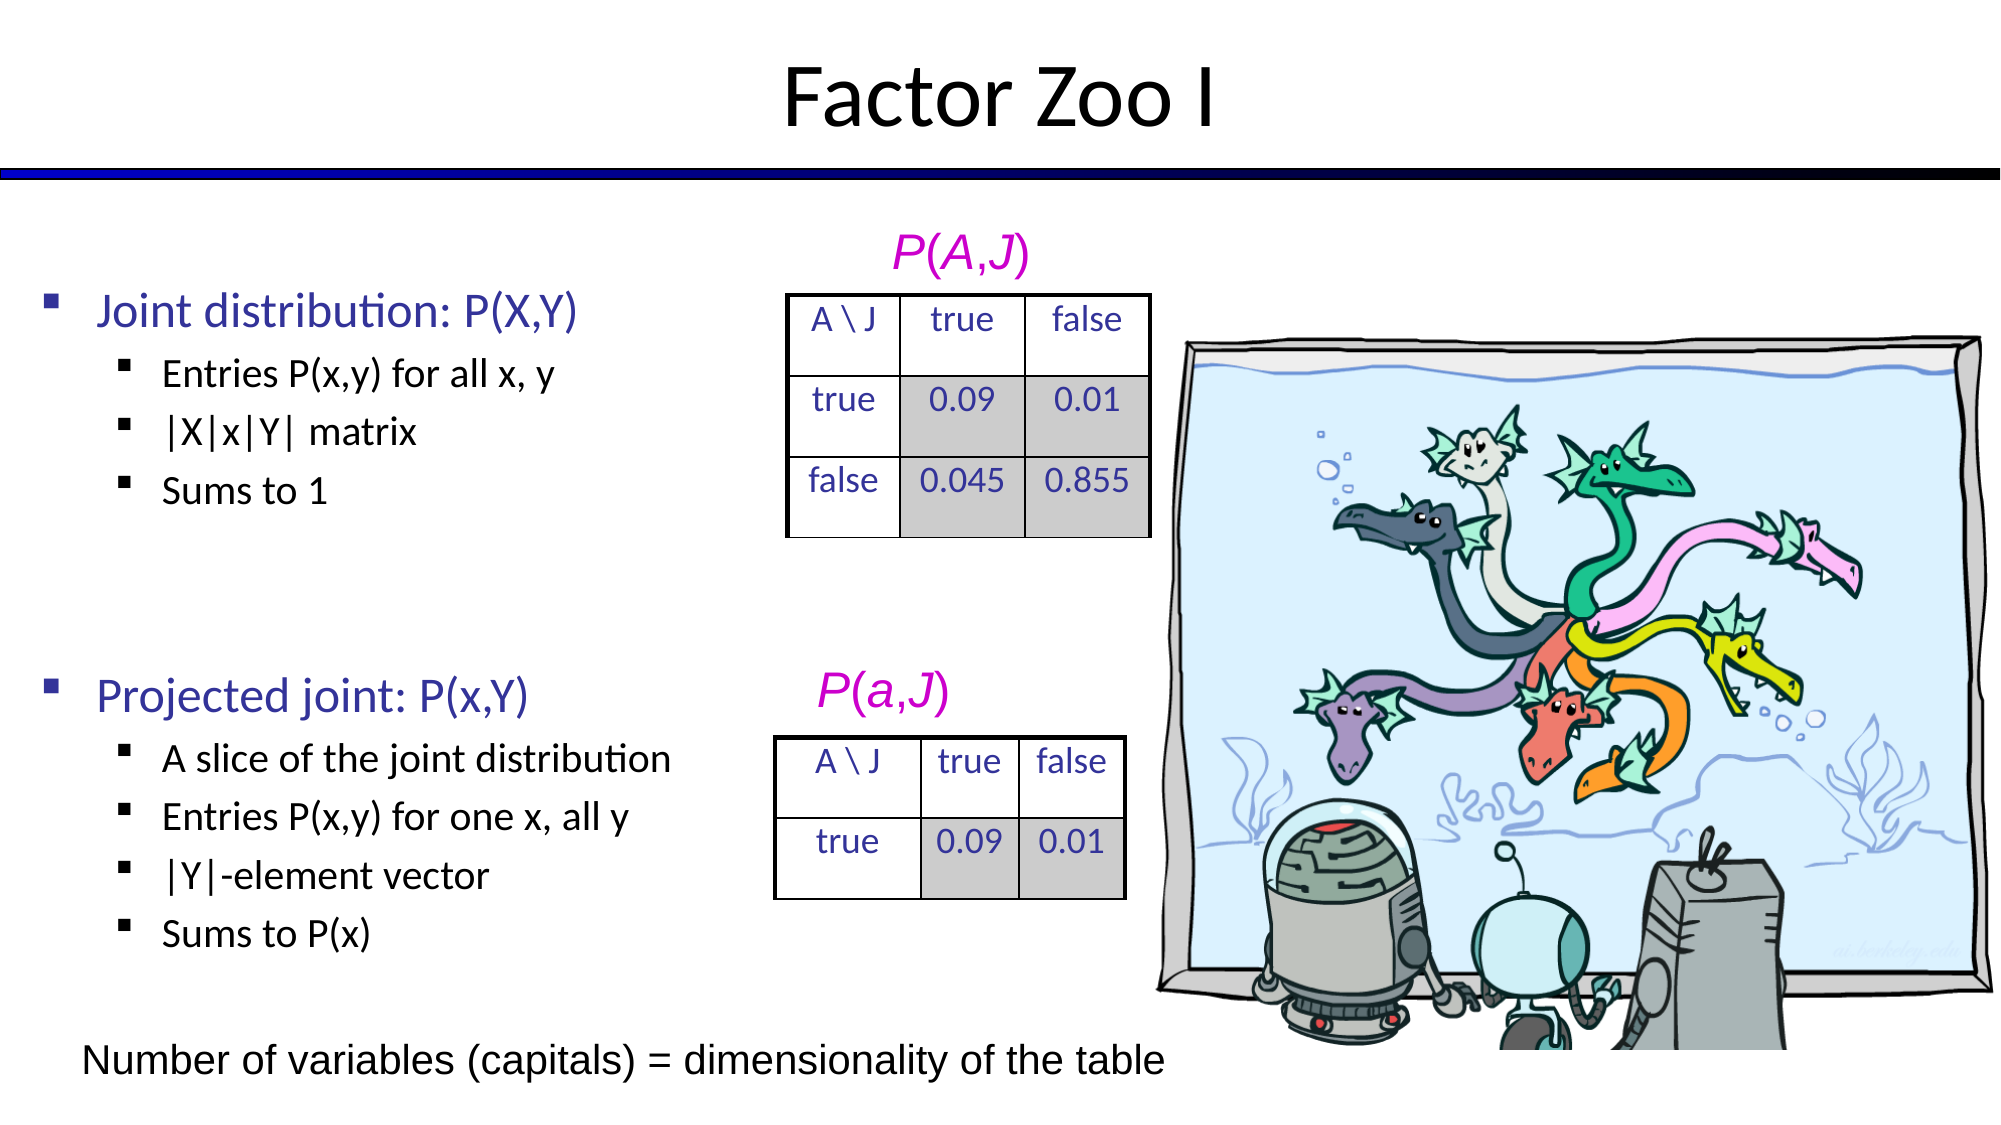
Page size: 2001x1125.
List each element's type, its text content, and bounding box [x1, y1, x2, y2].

table_header true [922, 740, 1018, 817]
table_header false [1026, 297, 1148, 375]
table_cell 0.09 [922, 819, 1018, 898]
text_box Number of variables (capitals) = dimensionality of the table [66, 1025, 1182, 1090]
table_cell 0.01 [1020, 819, 1112, 898]
table_cell true [777, 819, 920, 898]
title Factor Zoo I [0, 0, 2000, 184]
table_header A \ J [777, 740, 920, 817]
table_cell false [790, 458, 899, 537]
table_header true [901, 297, 1024, 375]
table_cell 0.855 [1026, 458, 1112, 537]
text_box P(a,J) [802, 649, 966, 725]
table_cell 0.045 [901, 458, 1024, 537]
table_header false [1020, 740, 1112, 817]
text_box P(A,J) [877, 212, 1046, 288]
table_header A \ J [790, 297, 899, 375]
list Joint distribution: P(X,Y) Entries P(x,y) for all x, y |X|x|Y| matrix Sums to 1 Projected joint: P(x,Y) A slice of the joint distribution Entries P(x,y) for one x, all y |Y|-element vector Sums to P(x) [24, 199, 738, 1006]
table_cell 0.09 [901, 377, 1024, 456]
table_cell 0.01 [1026, 377, 1112, 456]
picture [1117, 312, 2000, 1051]
table_cell true [790, 377, 899, 456]
